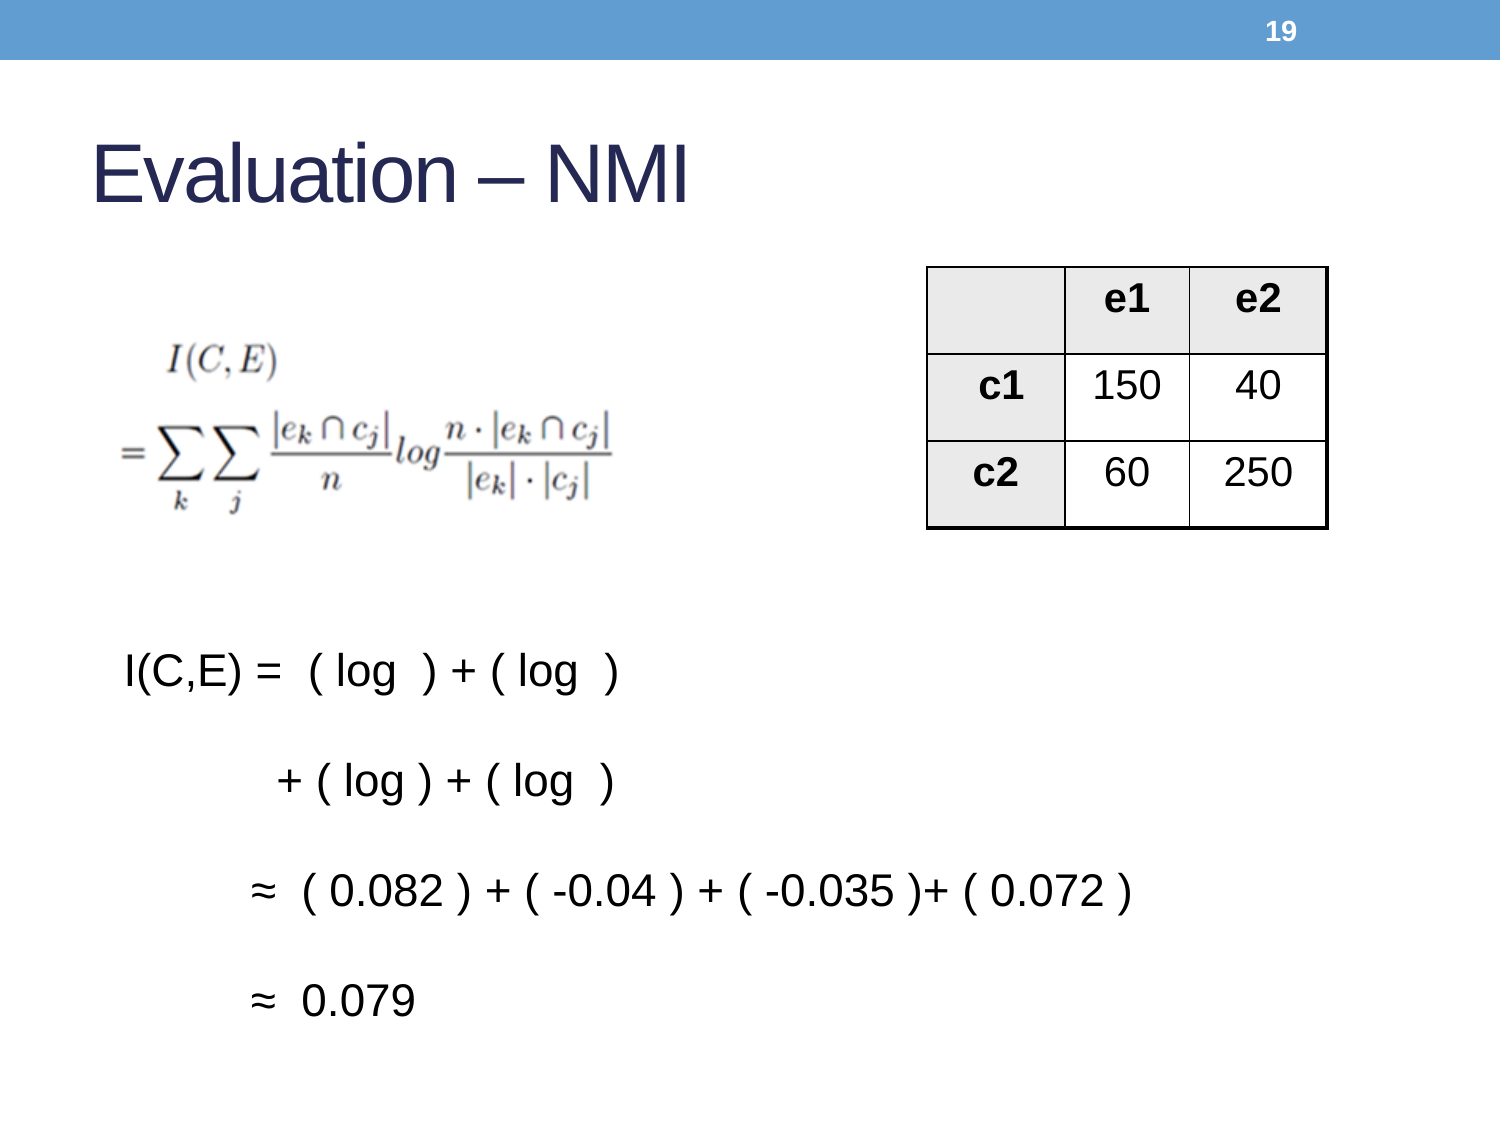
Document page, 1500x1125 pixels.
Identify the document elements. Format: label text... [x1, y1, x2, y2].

table_cell 250 [1190, 442, 1325, 526]
table_cell c2 [928, 442, 1064, 526]
table_cell 60 [1066, 442, 1189, 526]
table_cell c1 [928, 355, 1064, 440]
table_header [928, 268, 1064, 353]
table_cell 150 [1066, 355, 1189, 440]
table_header e2 [1190, 268, 1325, 353]
table_header e1 [1066, 268, 1189, 353]
slide_number 19 [1250, 3, 1425, 57]
table_cell 40 [1190, 355, 1325, 440]
title Evaluation – NMI [75, 87, 1425, 250]
picture [76, 290, 660, 582]
